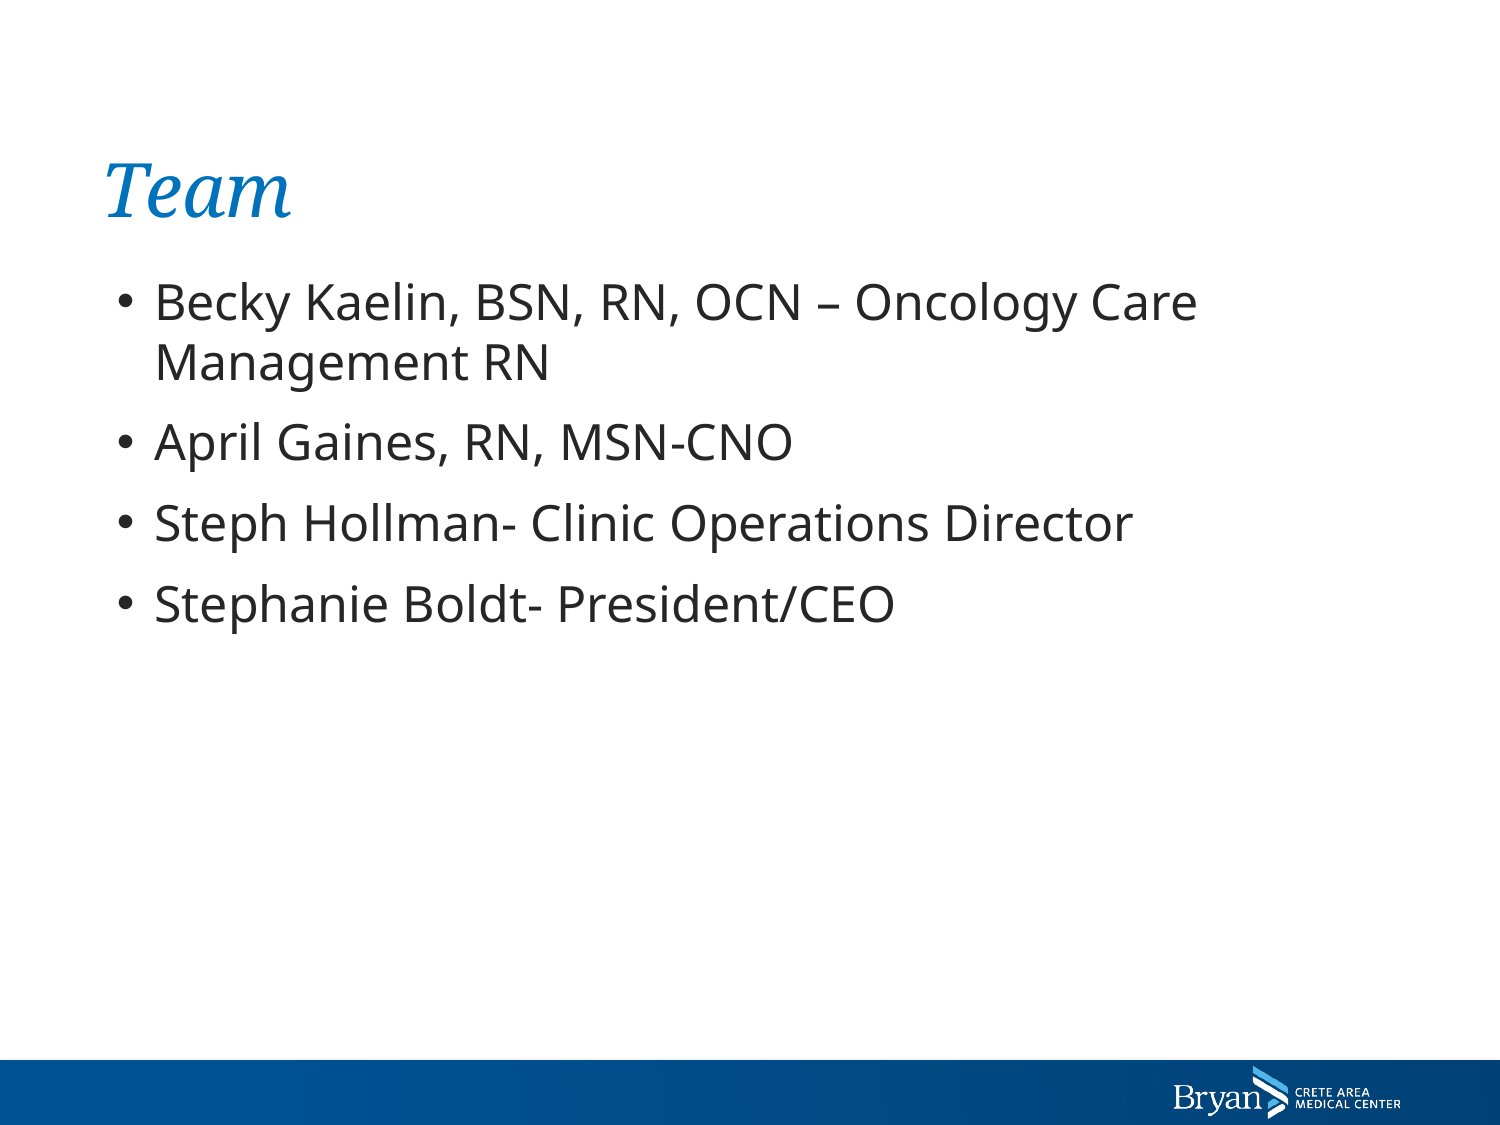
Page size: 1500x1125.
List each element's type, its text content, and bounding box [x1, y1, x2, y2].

title Team [101, 45, 1399, 233]
list Becky Kaelin, BSN, RN, OCN – Oncology Care Management RN April Gaines, RN, MSN-CNO Steph Hollman- Clinic Operations Director Stephanie Boldt- President/CEO [101, 262, 1399, 988]
